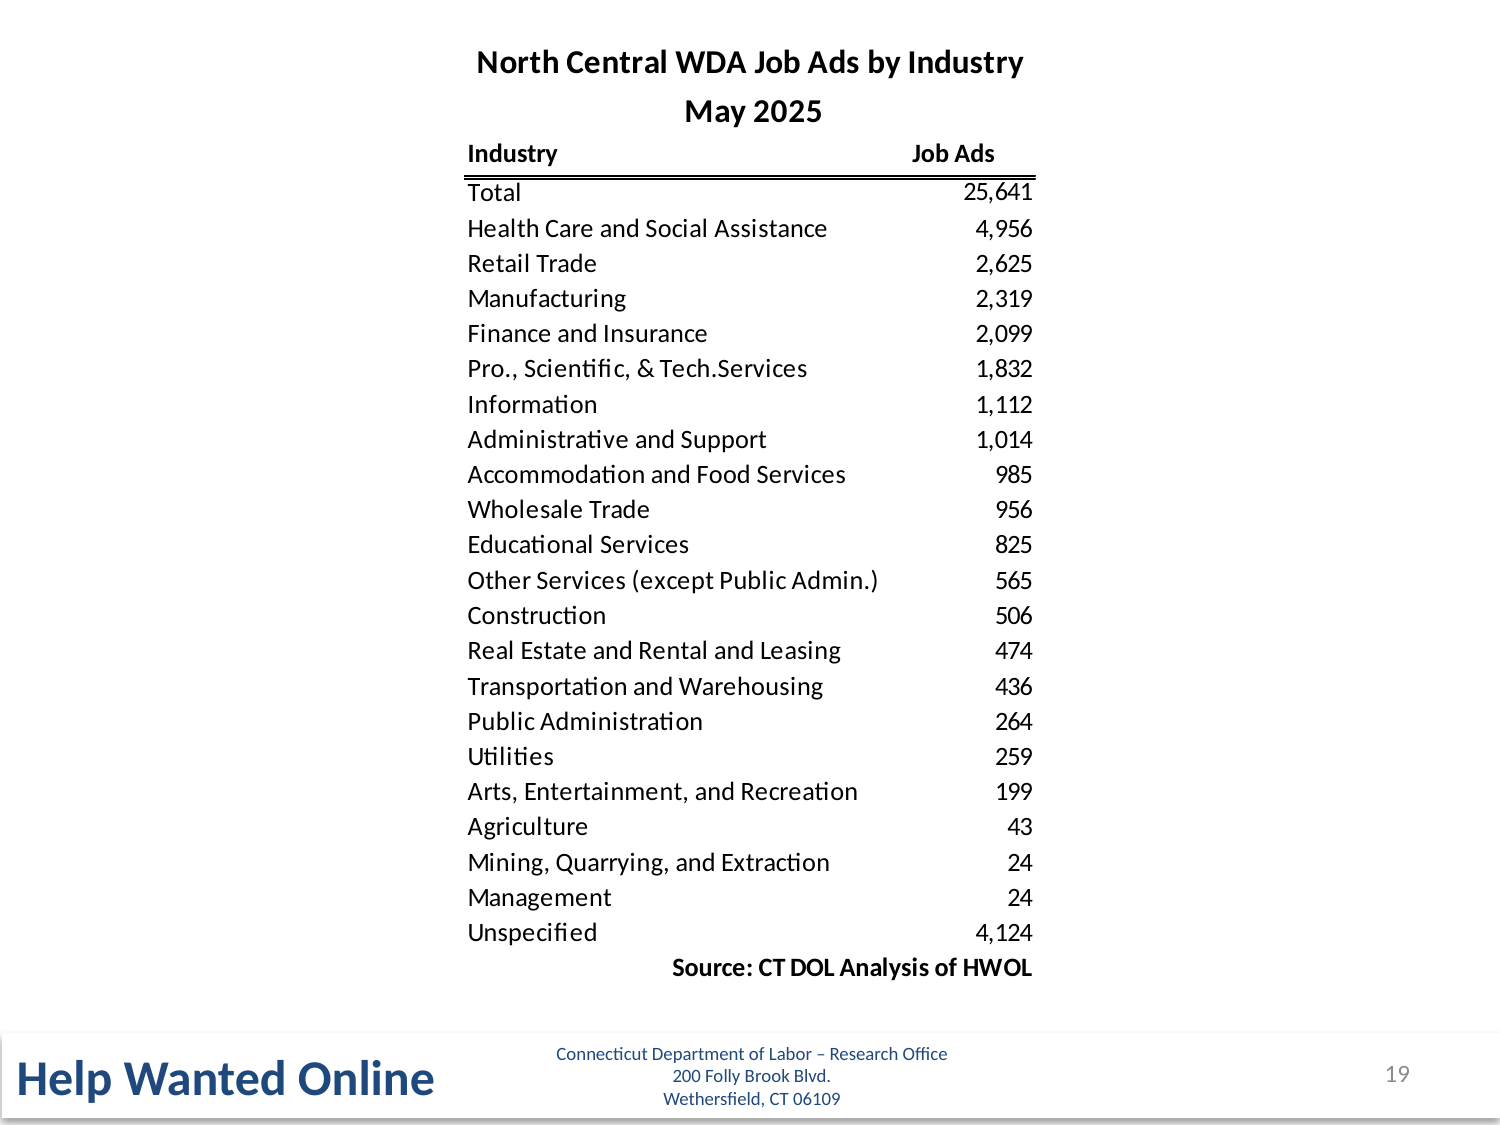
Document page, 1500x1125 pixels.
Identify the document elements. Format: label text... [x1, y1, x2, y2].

text_box Help Wanted Online [1, 1037, 690, 1113]
text_box 19 [1074, 1042, 1425, 1103]
text_box Connecticut Department of Labor – Research Office 200 Folly Brook Blvd. Wethersfield, CT 06109 [0, 1031, 1500, 1120]
picture [462, 37, 1038, 991]
